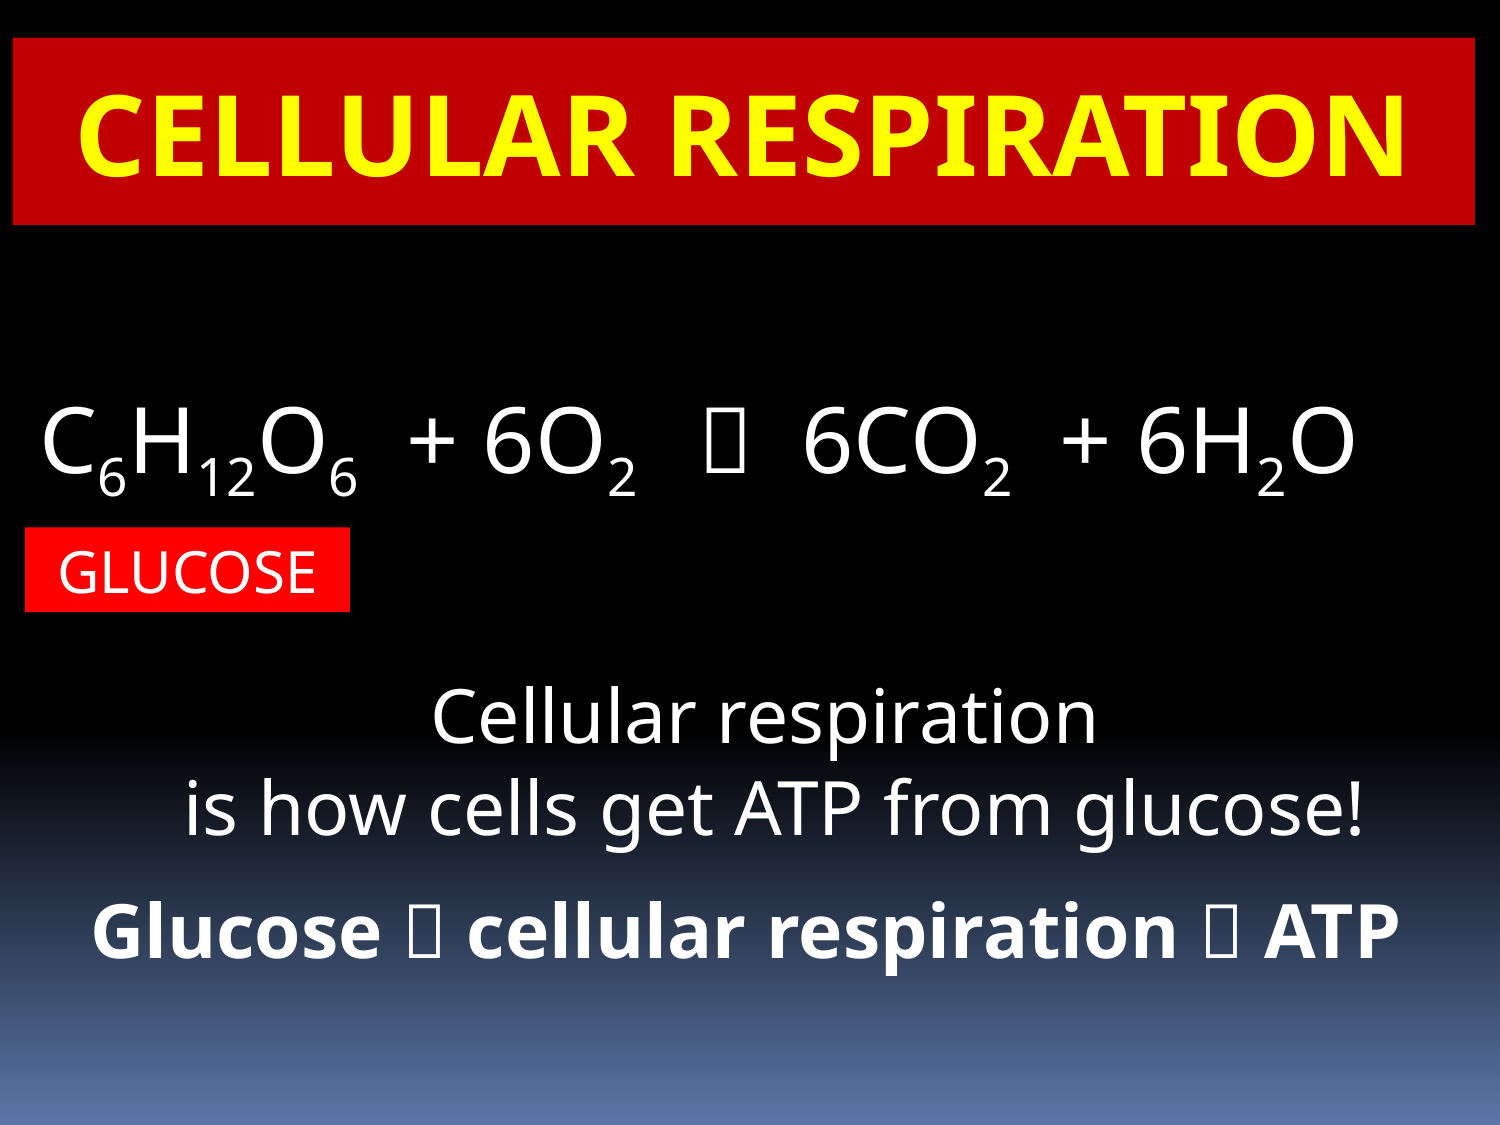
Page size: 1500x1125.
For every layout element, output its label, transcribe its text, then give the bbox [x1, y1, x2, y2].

text_box GLUCOSE [24, 527, 350, 613]
text_box C6H12O6 + 6O2  6CO2 + 6H2O Cellular respiration is how cells get ATP from glucose! Glucose  cellular respiration  ATP [24, 374, 1500, 982]
text_box CELLULAR RESPIRATION [12, 37, 1475, 225]
